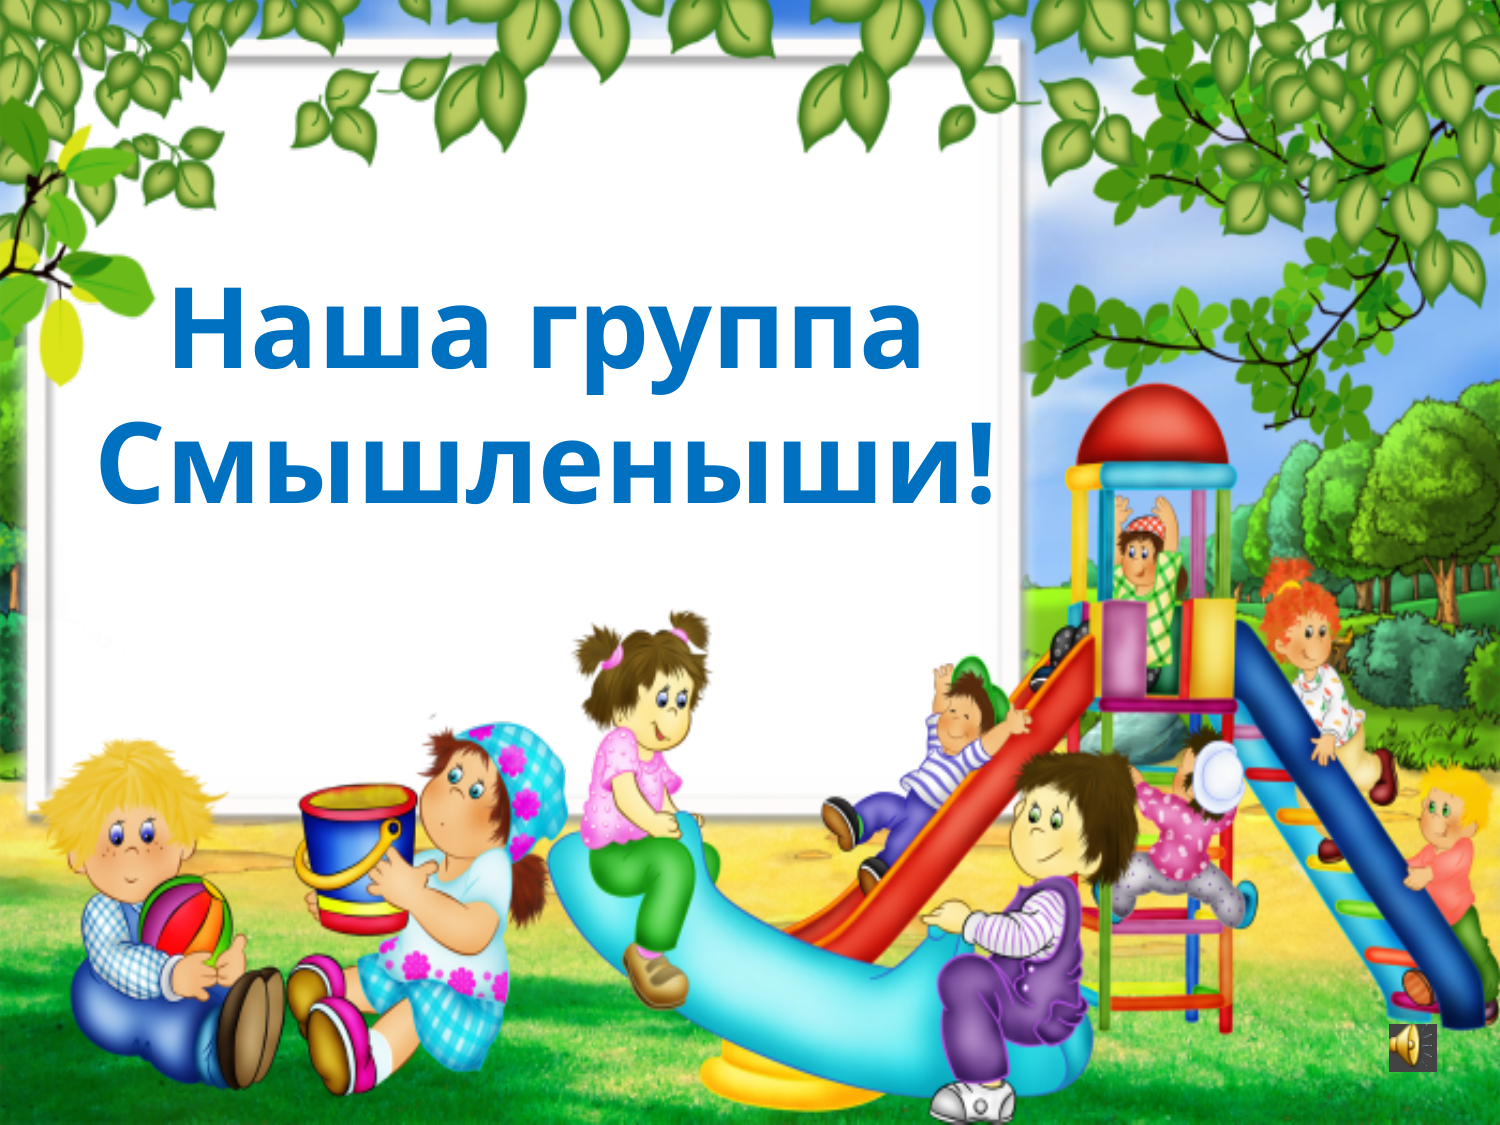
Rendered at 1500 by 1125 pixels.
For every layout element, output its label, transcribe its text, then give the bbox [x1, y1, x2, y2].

picture [0, 0, 1500, 1125]
title Наша группа Смышленыши! [0, 78, 1093, 705]
